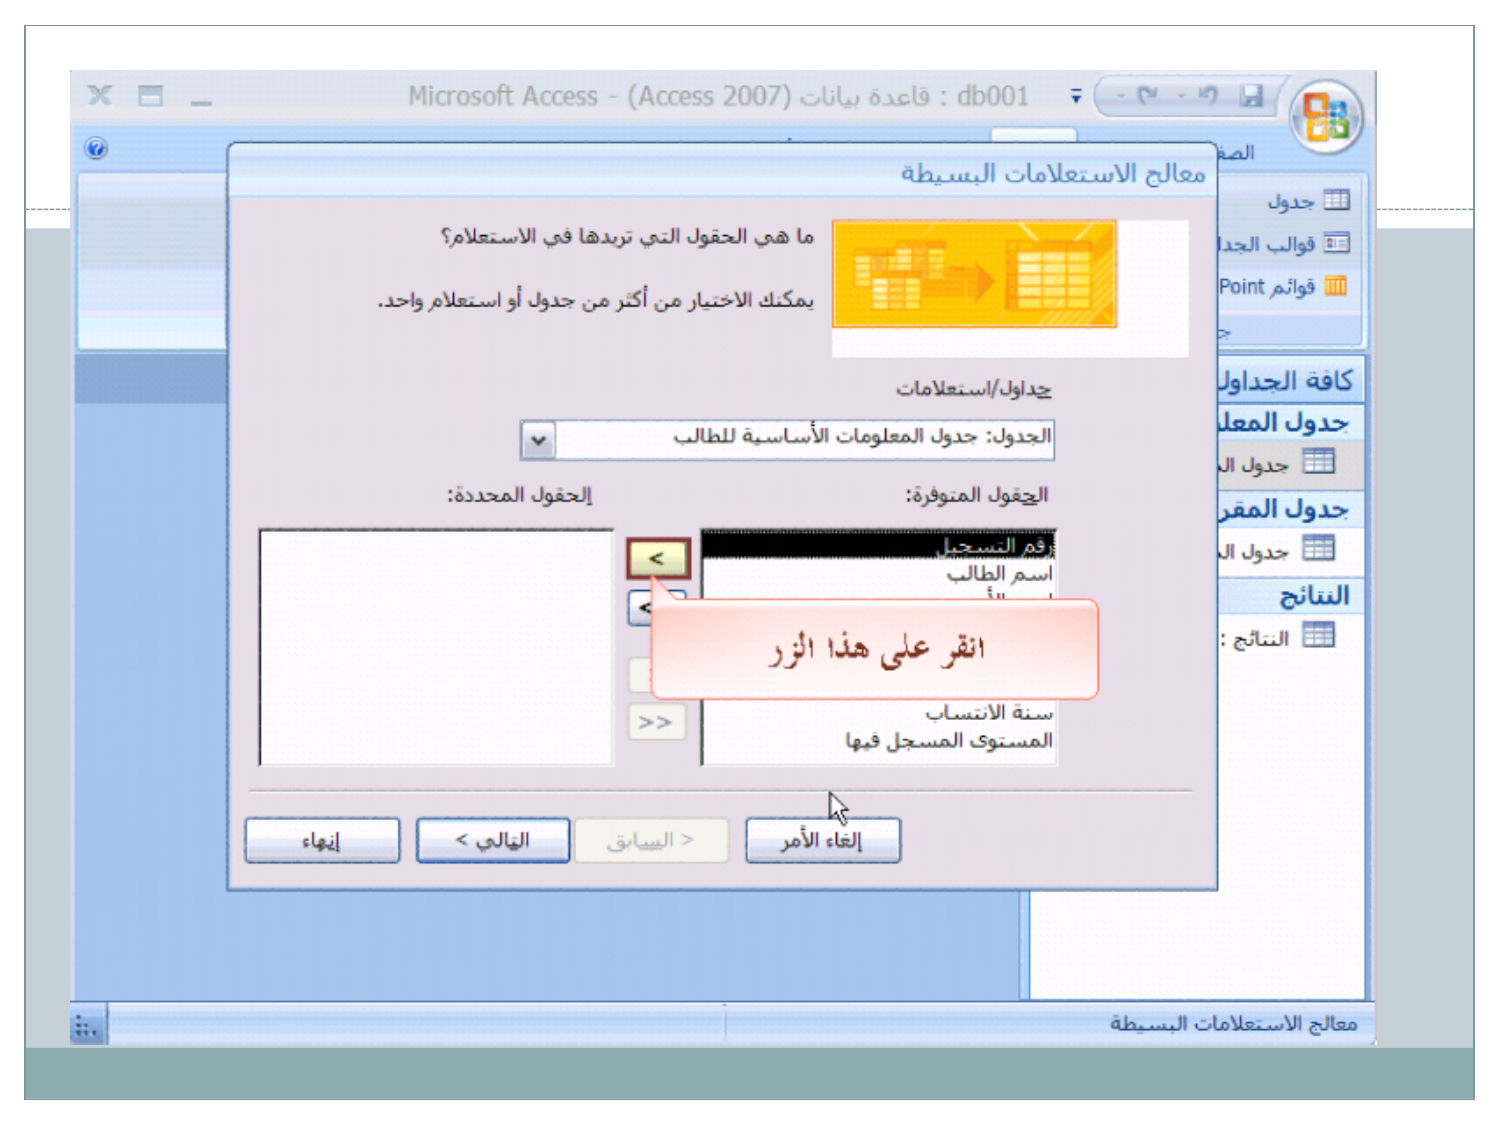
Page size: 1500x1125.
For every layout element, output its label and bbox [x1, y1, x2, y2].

picture [70, 70, 1377, 1045]
